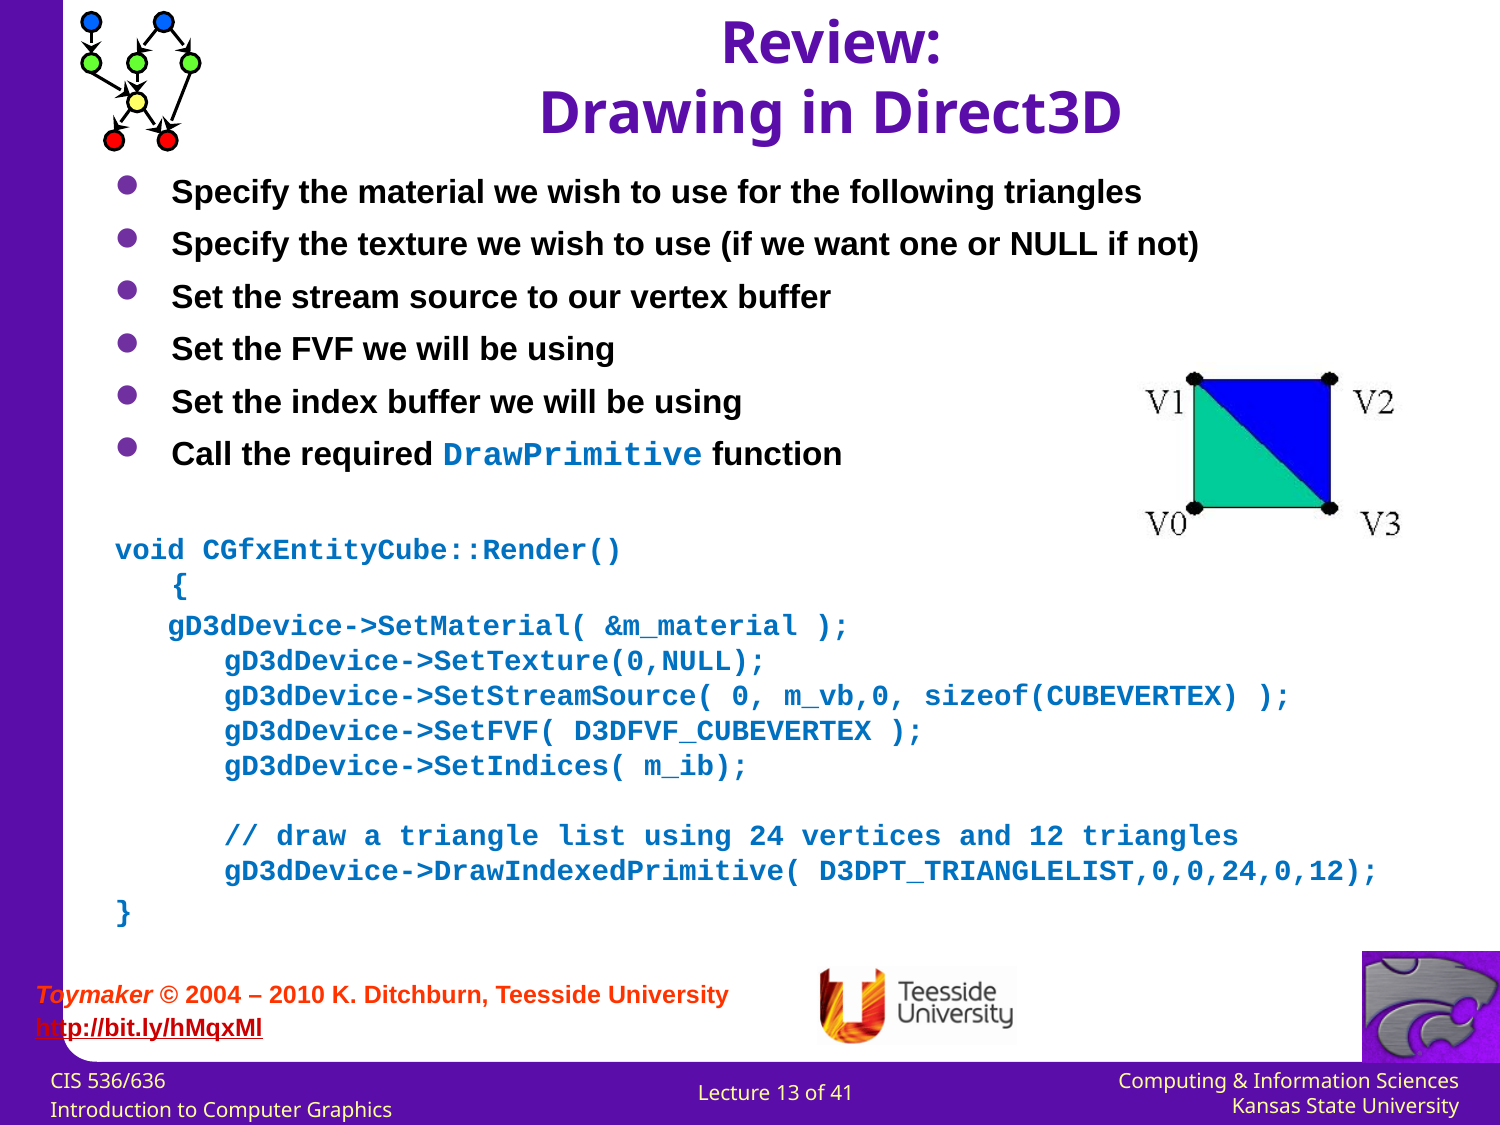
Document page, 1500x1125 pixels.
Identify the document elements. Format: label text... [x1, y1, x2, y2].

text_box Review: Drawing in Direct3D [187, 12, 1475, 138]
picture [1362, 951, 1500, 1063]
text_box Specify the material we wish to use for the following triangles Specify the texture we wish to use (if we want one or NULL if not) Set the stream source to our vertex buffer Set the FVF we will be using Set the index buffer we will be using Call the required DrawPrimitive function void CGfxEntityCube::Render() { gD3dDevice->SetMaterial( &m_material ); gD3dDevice->SetTexture(0,NULL); gD3dDevice->SetStreamSource( 0, m_vb,0, sizeof(CUBEVERTEX) ); gD3dDevice->SetFVF( D3DFVF_CUBEVERTEX ); gD3dDevice->SetIndices( m_ib); // draw a triangle list using 24 vertices and 12 triangles gD3dDevice->DrawIndexedPrimitive( D3DPT_TRIANGLELIST,0,0,24,0,12); } [99, 162, 1475, 950]
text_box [74, 966, 1018, 1051]
picture [1137, 362, 1413, 551]
